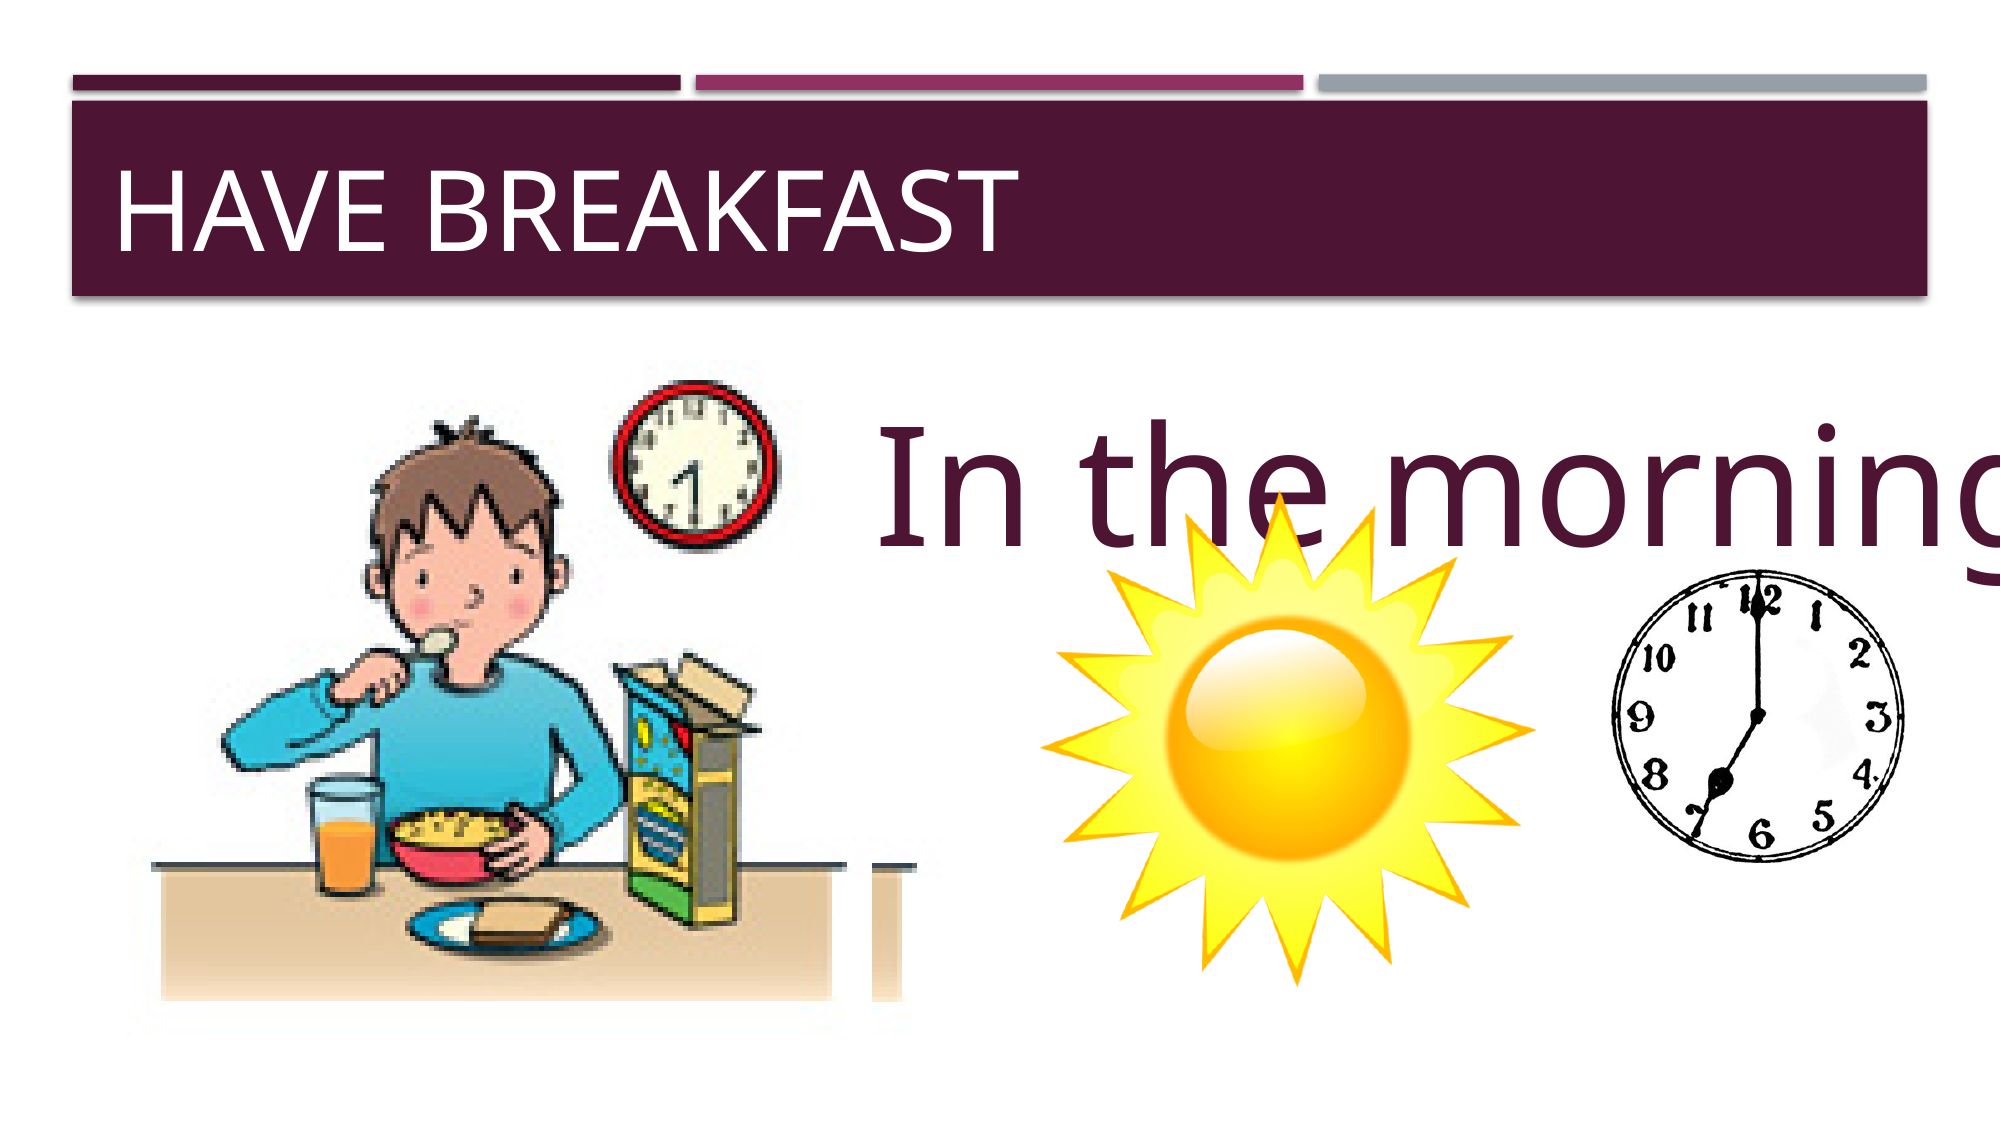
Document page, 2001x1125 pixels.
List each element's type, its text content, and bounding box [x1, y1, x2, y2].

picture [126, 321, 943, 1068]
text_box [945, 372, 1984, 987]
title Have breakfast [95, 115, 1905, 282]
picture [1610, 569, 1906, 863]
